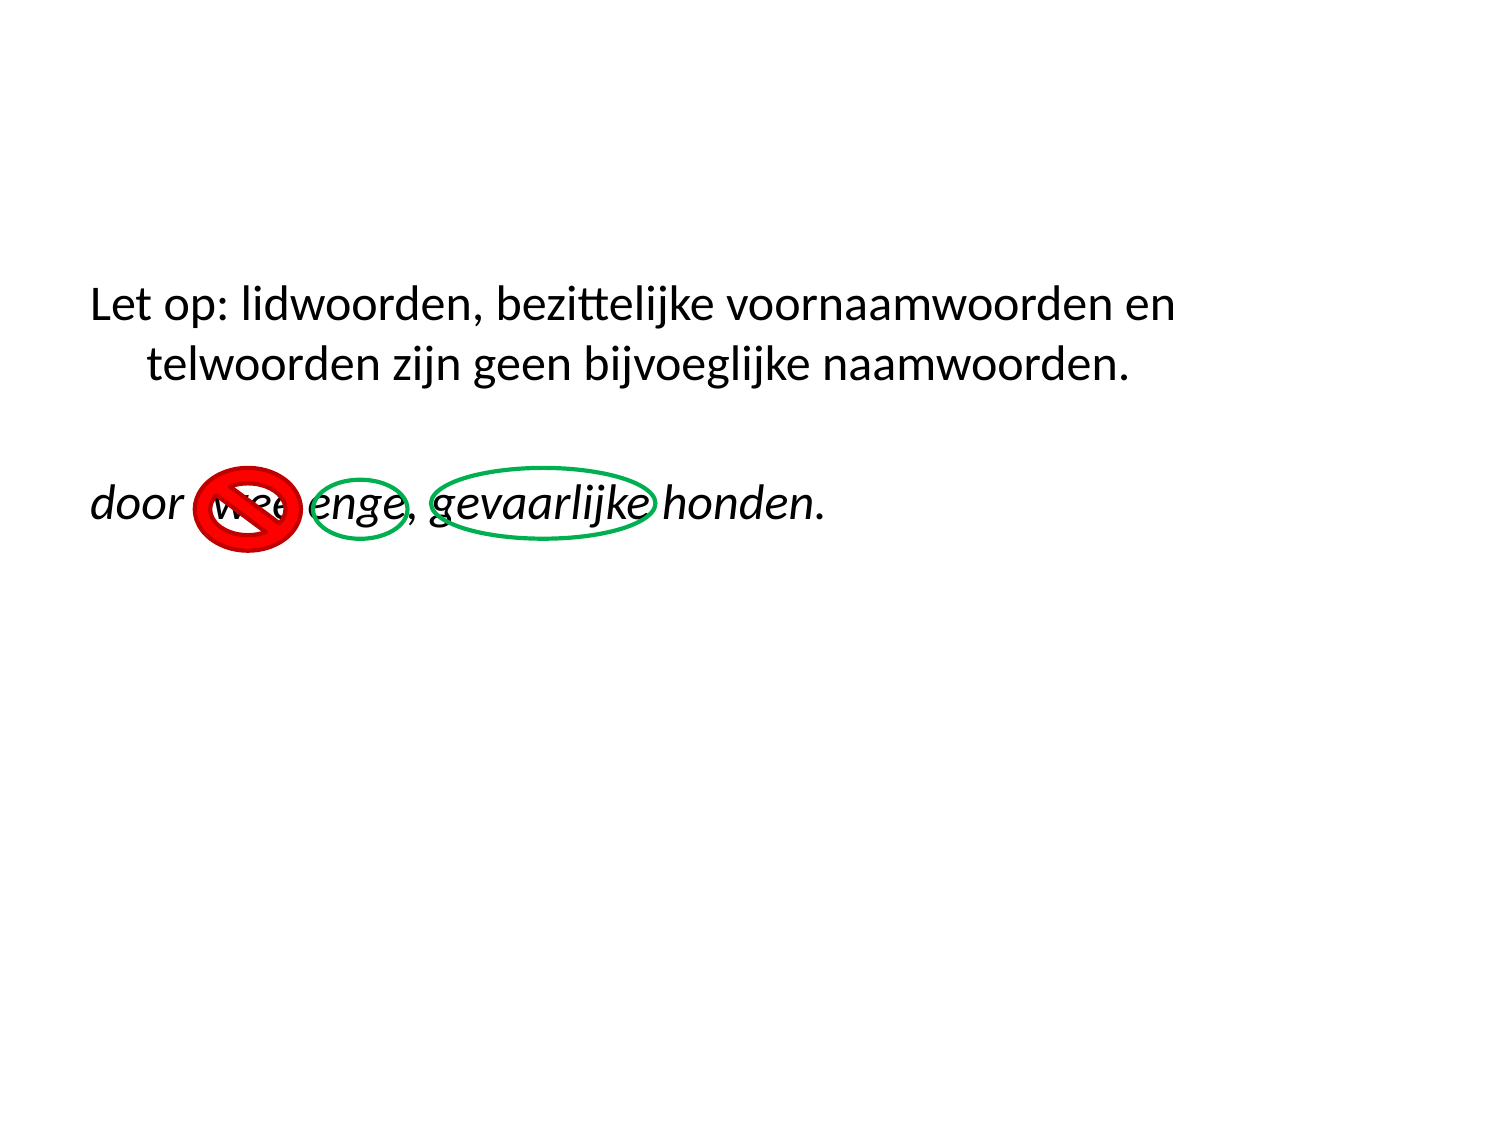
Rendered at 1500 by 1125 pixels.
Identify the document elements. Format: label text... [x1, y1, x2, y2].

text_box [310, 477, 410, 541]
text_box [192, 465, 304, 553]
list Let op: lidwoorden, bezittelijke voornaamwoorden en telwoorden zijn geen bijvoeglijke naamwoorden. door twee enge, gevaarlijke honden. [75, 262, 1425, 1005]
text_box [428, 465, 658, 541]
